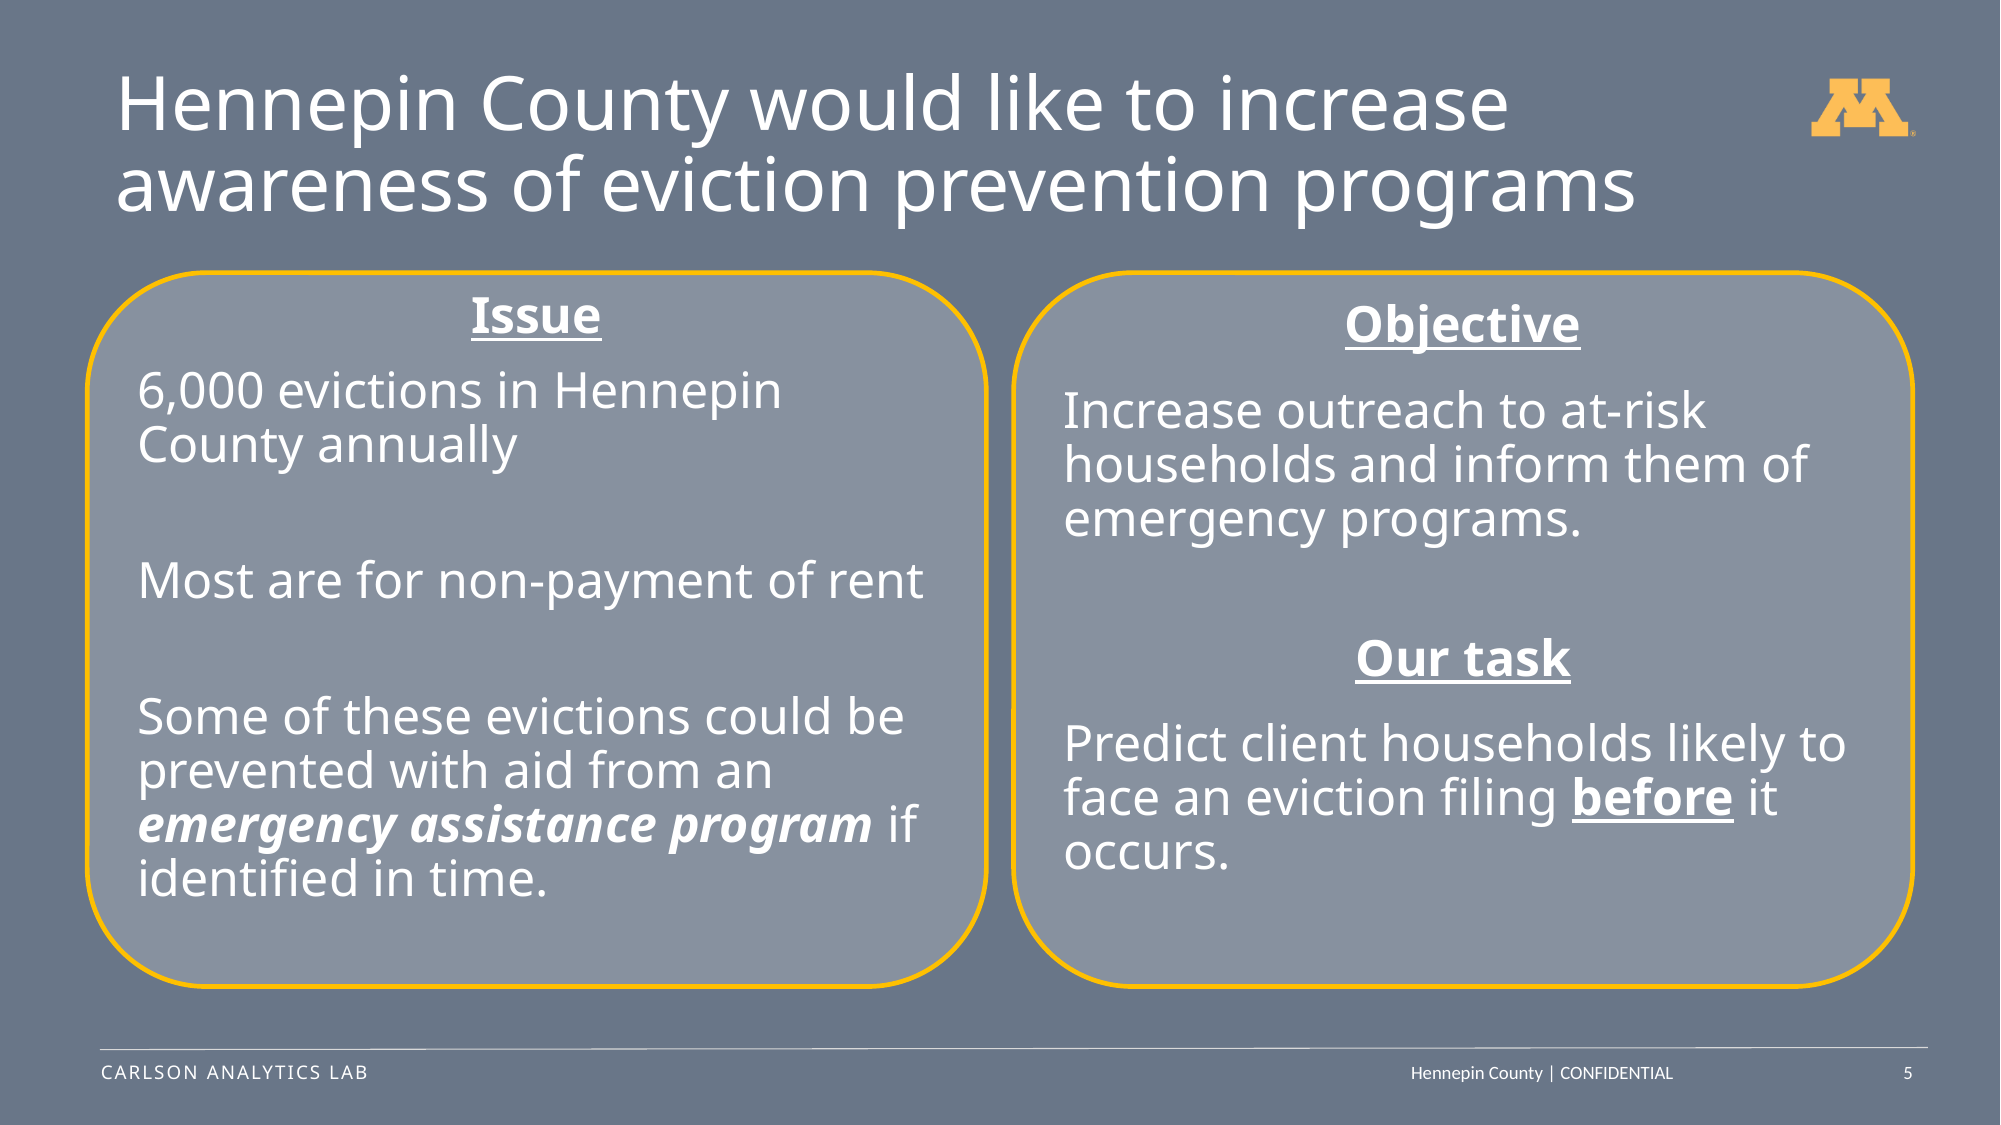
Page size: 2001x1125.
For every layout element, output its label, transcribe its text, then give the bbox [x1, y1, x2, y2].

title Hennepin County would like to increase awareness of eviction prevention programs [100, 64, 1782, 230]
text_box Issue 6,000 evictions in Hennepin County annually Most are for non-payment of rent Some of these evictions could be prevented with aid from an emergency assistance program if identified in time. [86, 271, 988, 988]
text_box Objective Increase outreach to at-risk households and inform them of emergency programs. Our task Predict client households likely to face an eviction filing before it occurs. [1012, 271, 1914, 988]
picture [1800, 58, 1925, 158]
slide_number 5 [1860, 1047, 1928, 1096]
footer Hennepin County | CONFIDENTIAL [797, 1048, 1689, 1097]
